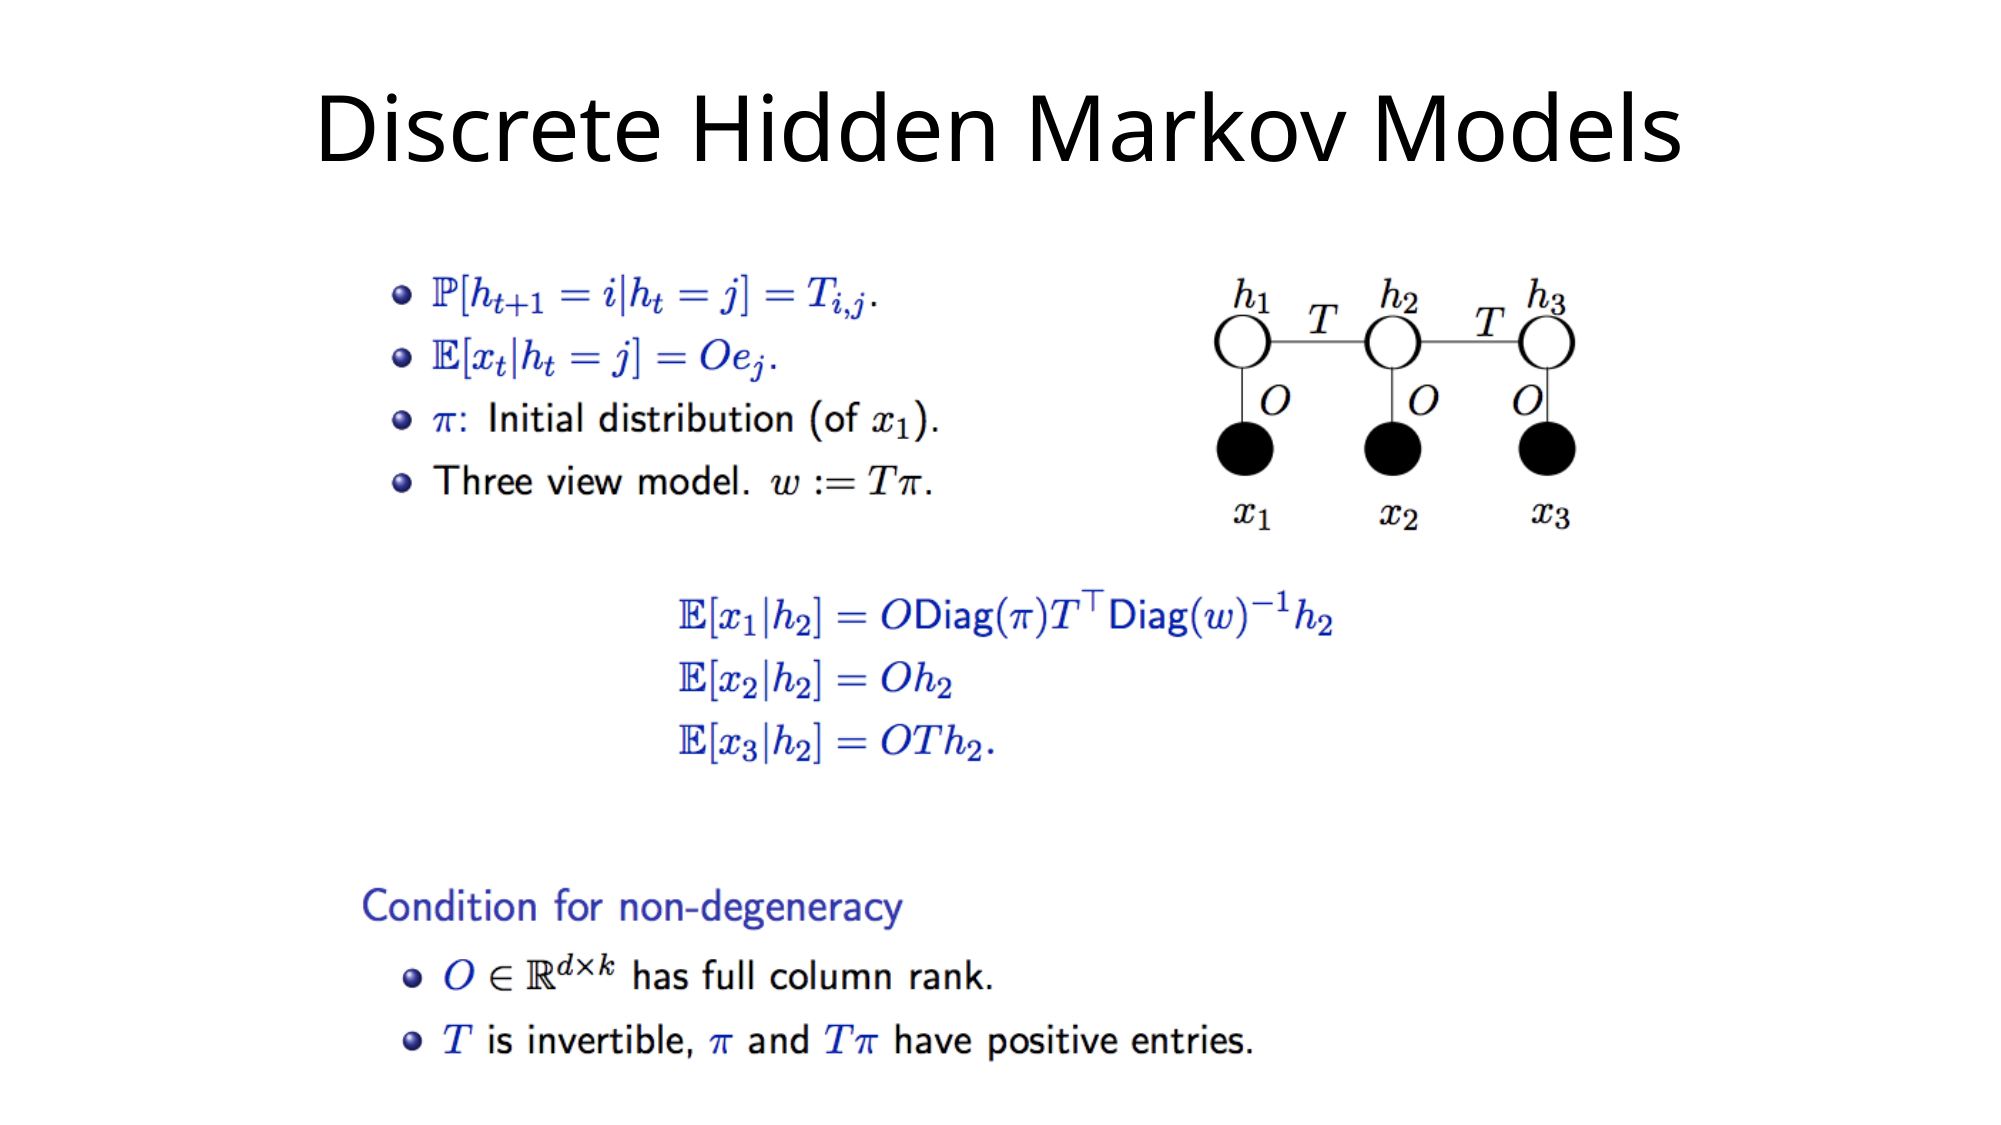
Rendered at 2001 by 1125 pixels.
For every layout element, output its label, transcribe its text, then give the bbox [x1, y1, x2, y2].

title Discrete Hidden Markov Models [137, 22, 1863, 241]
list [352, 218, 1618, 1103]
